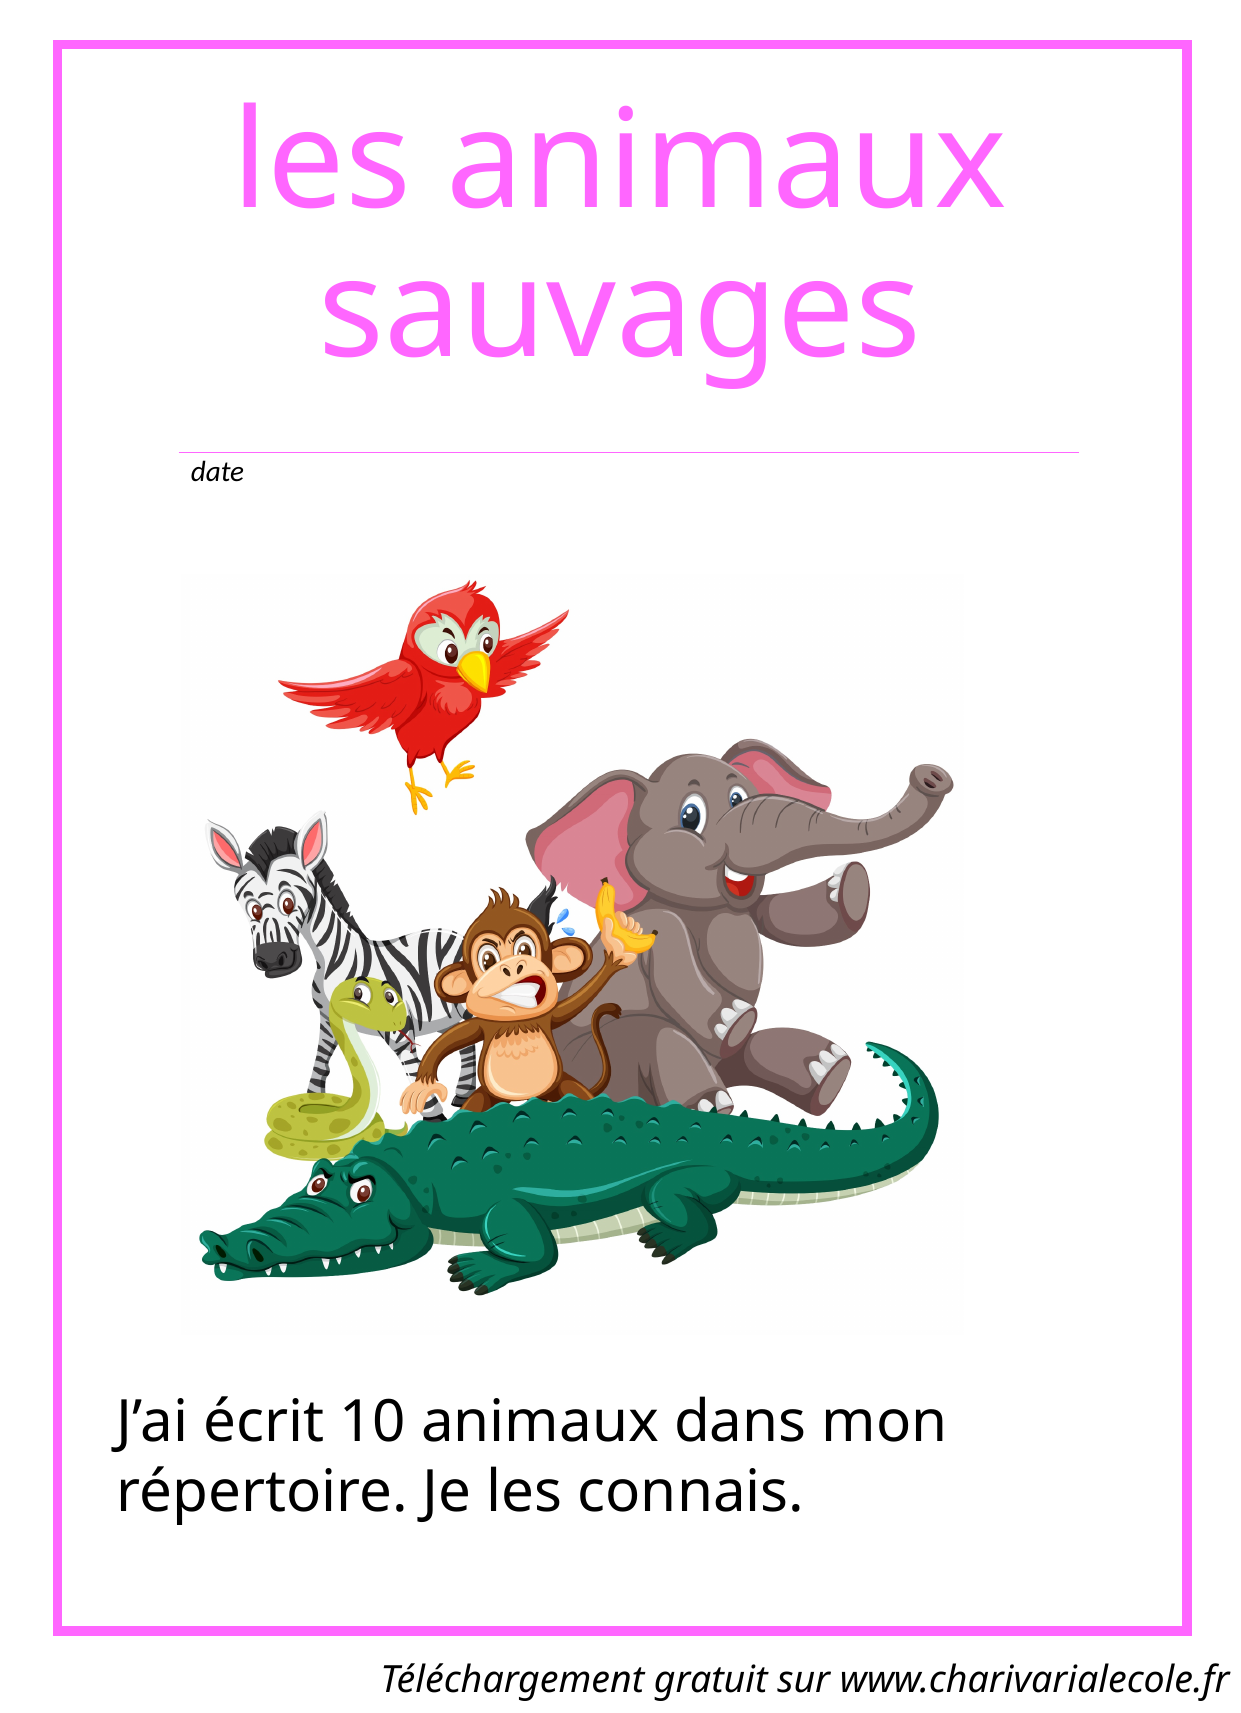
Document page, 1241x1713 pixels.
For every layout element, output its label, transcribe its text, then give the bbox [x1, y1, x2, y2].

text_box [56, 44, 1188, 1632]
title les animaux sauvages [27, 0, 1213, 394]
picture [181, 574, 964, 1335]
